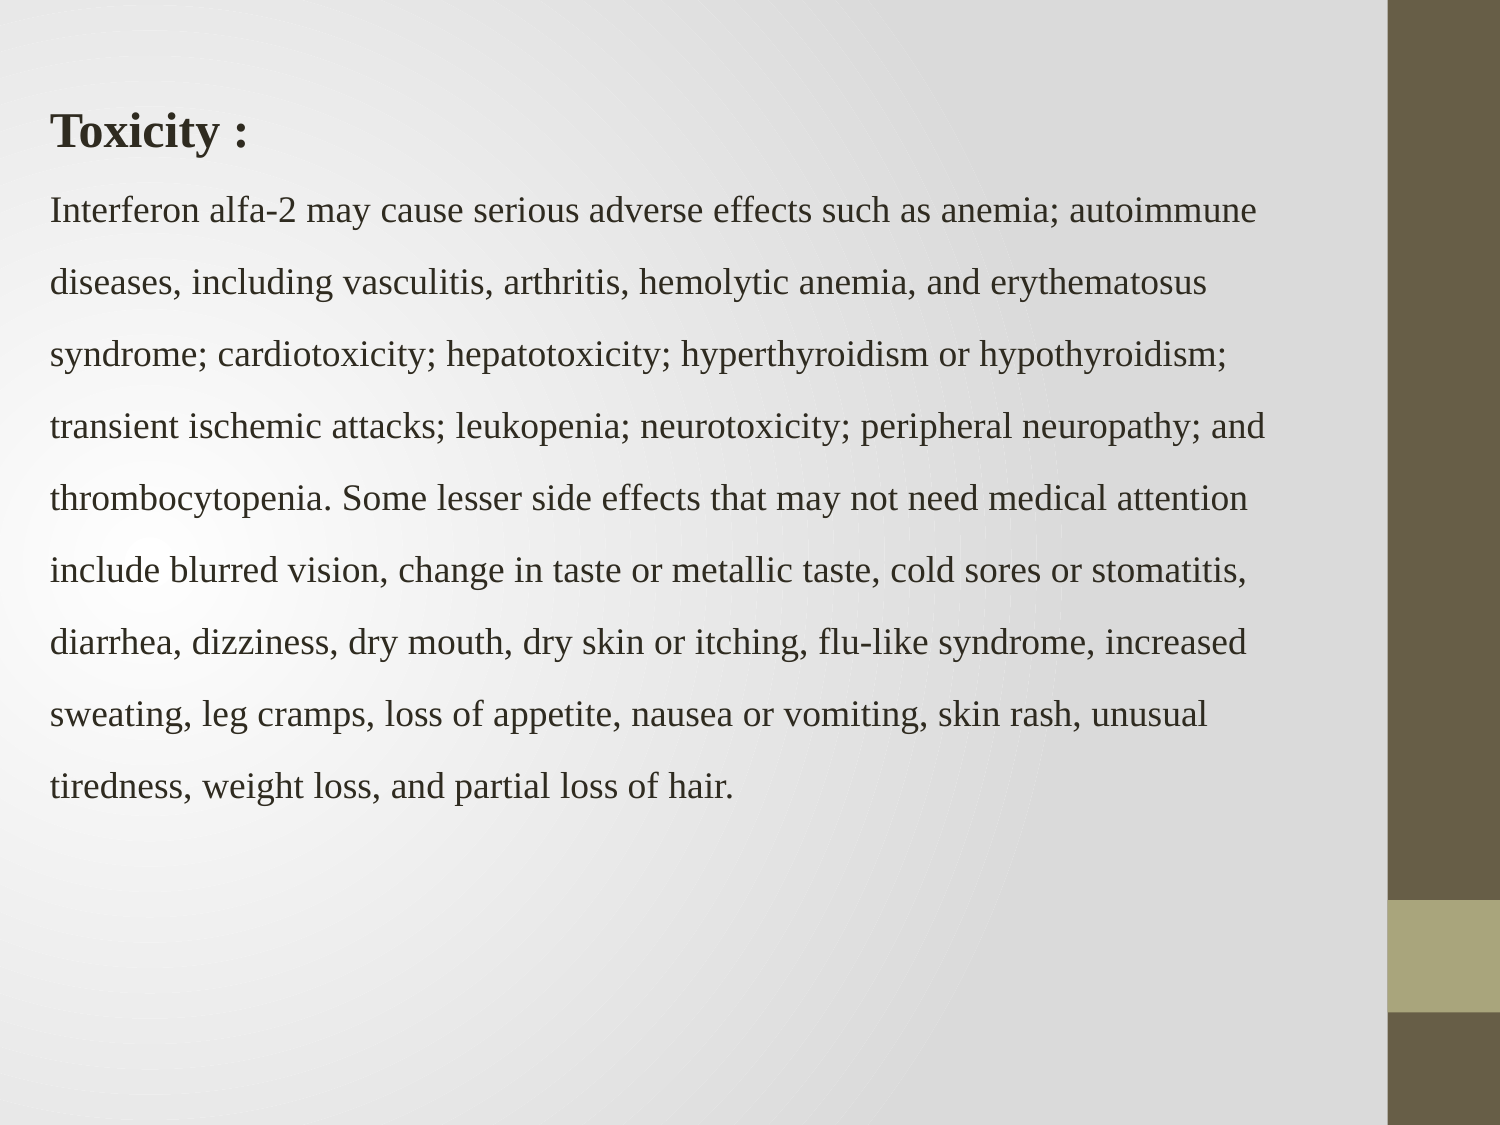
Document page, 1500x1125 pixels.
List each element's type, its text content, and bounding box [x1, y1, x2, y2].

text_box Toxicity : Interferon alfa-2 may cause serious adverse effects such as anemia; autoimmune diseases, including vasculitis, arthritis, hemolytic anemia, and erythematosus syndrome; cardiotoxicity; hepatotoxicity; hyperthyroidism or hypothyroidism; transient ischemic attacks; leukopenia; neurotoxicity; peripheral neuropathy; and thrombocytopenia. Some lesser side effects that may not need medical attention include blurred vision, change in taste or metallic taste, cold sores or stomatitis, diarrhea, dizziness, dry mouth, dry skin or itching, flu-like syndrome, increased sweating, leg cramps, loss of appetite, nausea or vomiting, skin rash, unusual tiredness, weight loss, and partial loss of hair. [35, 54, 1335, 814]
